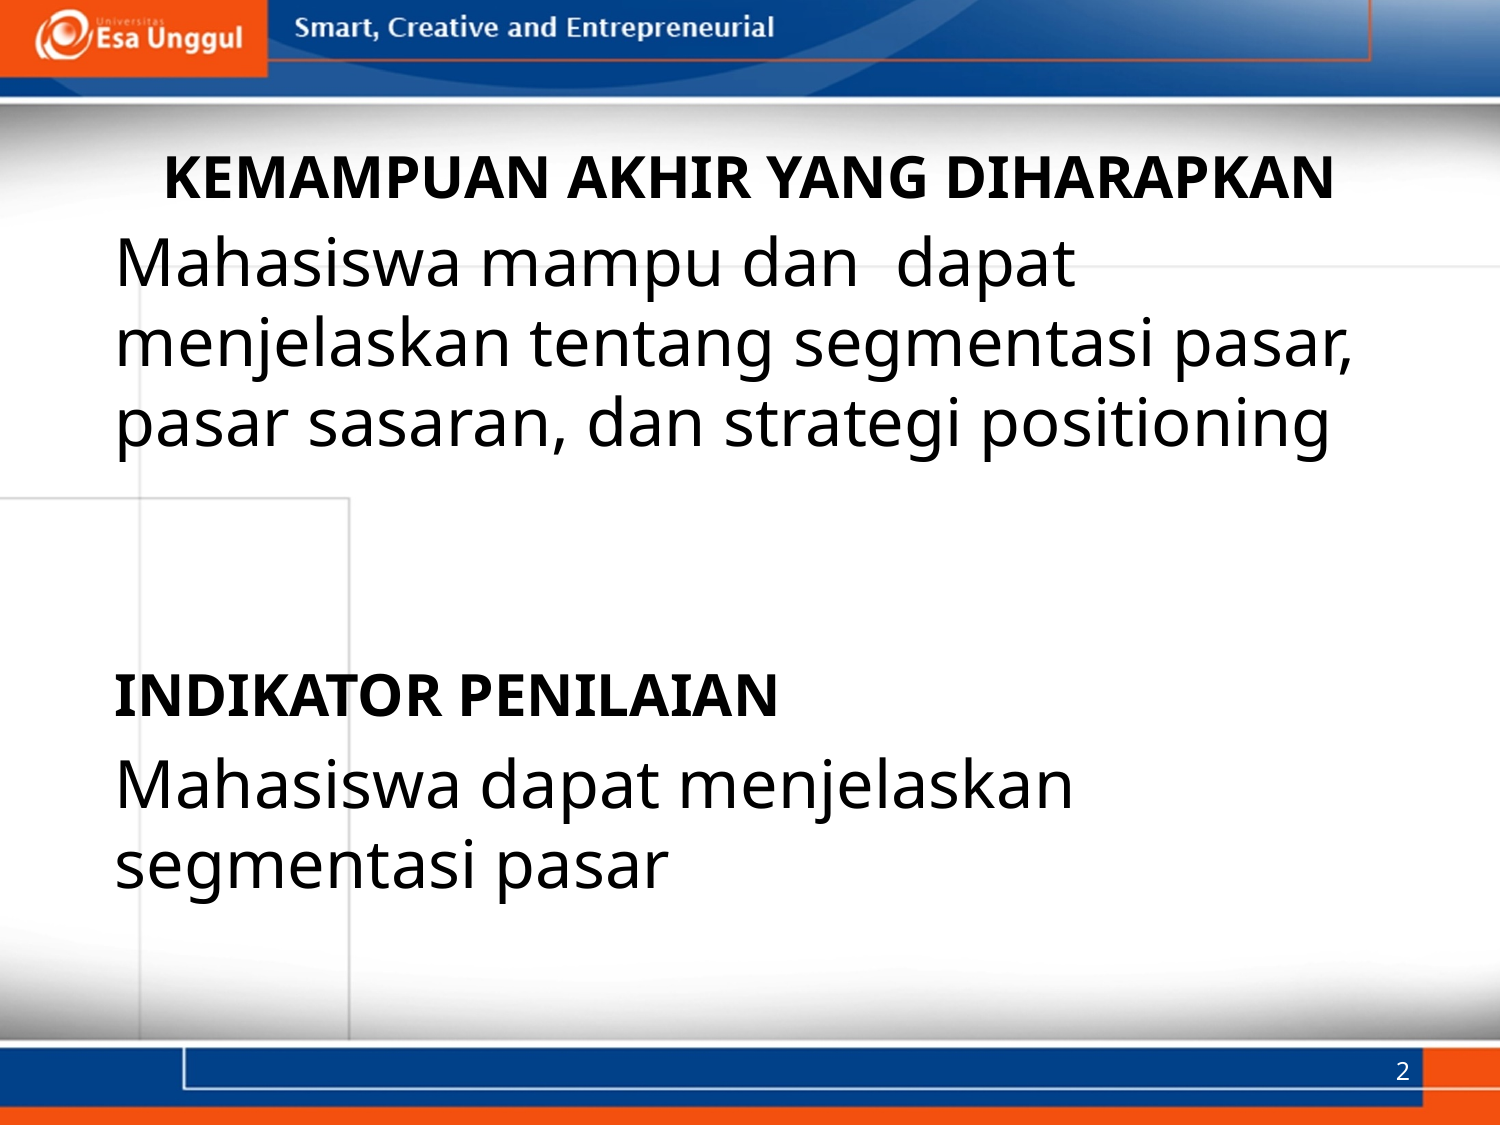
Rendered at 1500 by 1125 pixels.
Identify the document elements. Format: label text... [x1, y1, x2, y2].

picture [0, 0, 1500, 1125]
slide_number 2 [1250, 1042, 1425, 1103]
list Mahasiswa mampu dan dapat menjelaskan tentang segmentasi pasar, pasar sasaran, dan strategi positioning INDIKATOR PENILAIAN Mahasiswa dapat menjelaskan segmentasi pasar [99, 212, 1450, 955]
title KEMAMPUAN AKHIR YANG DIHARAPKAN [75, 99, 1425, 250]
